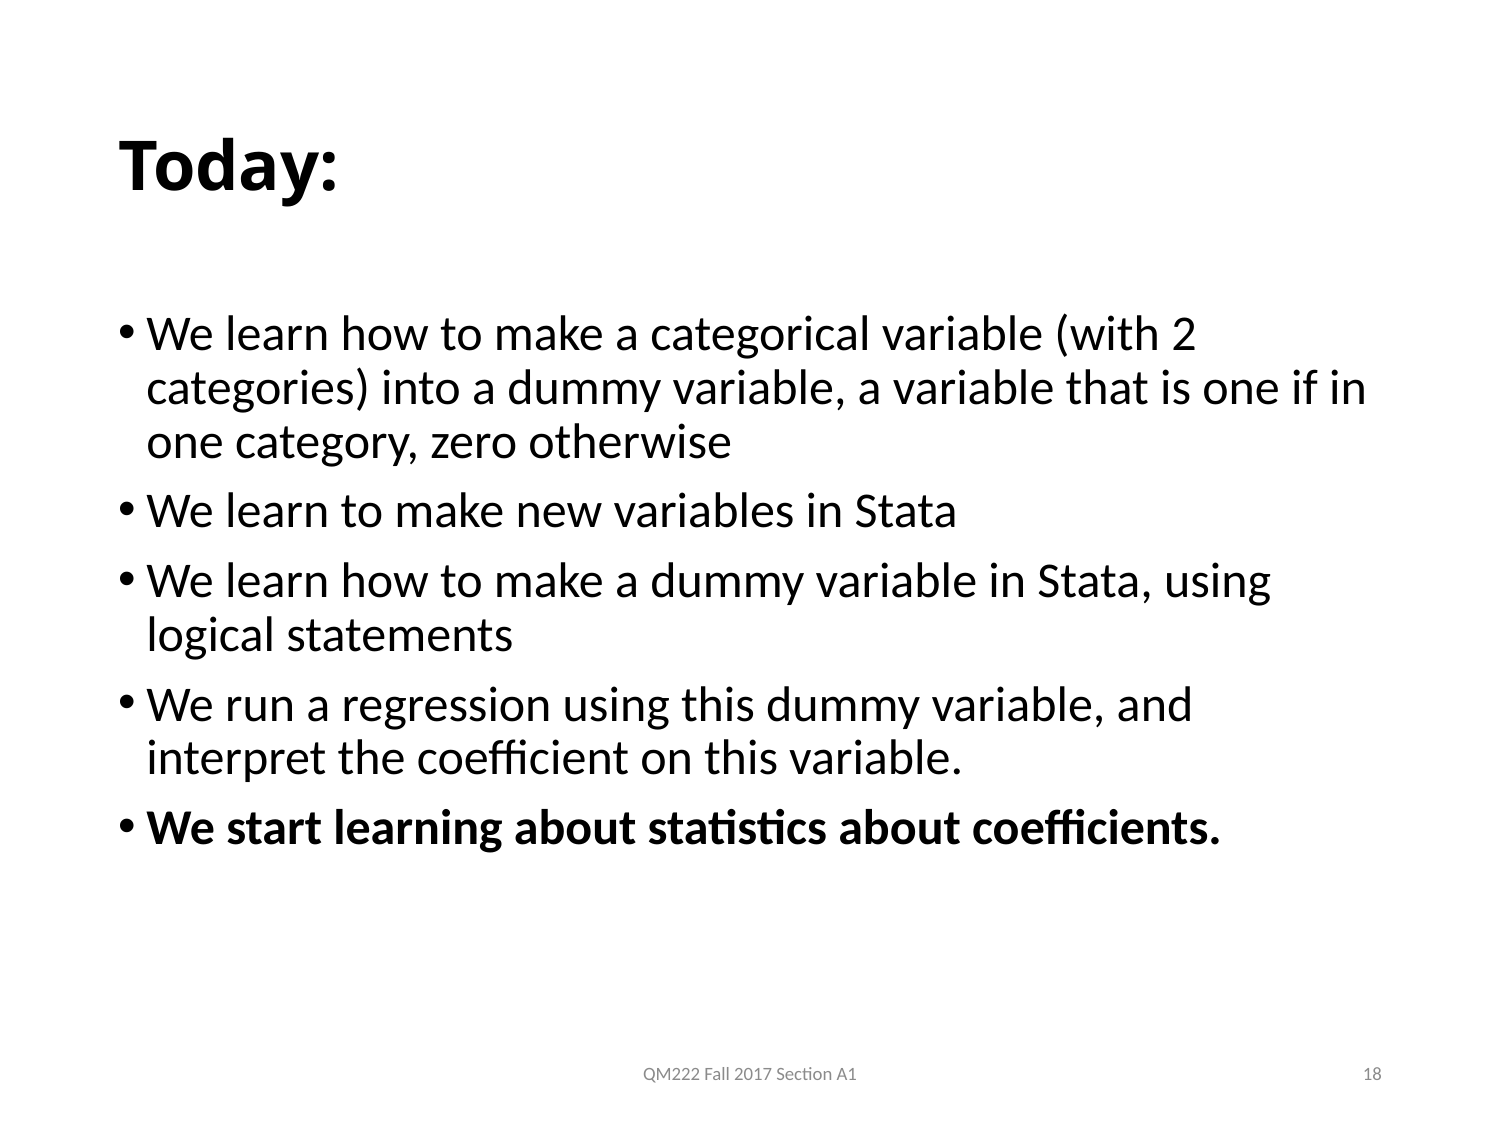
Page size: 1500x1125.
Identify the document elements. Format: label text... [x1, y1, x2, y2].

footer QM222 Fall 2017 Section A1 [496, 1042, 1004, 1103]
slide_number 18 [1059, 1042, 1397, 1103]
list We learn how to make a categorical variable (with 2 categories) into a dummy variable, a variable that is one if in one category, zero otherwise We learn to make new variables in Stata We learn how to make a dummy variable in Stata, using logical statements We run a regression using this dummy variable, and interpret the coefficient on this variable. We start learning about statistics about coefficients. [103, 299, 1397, 1014]
title Today: [103, 59, 1397, 278]
